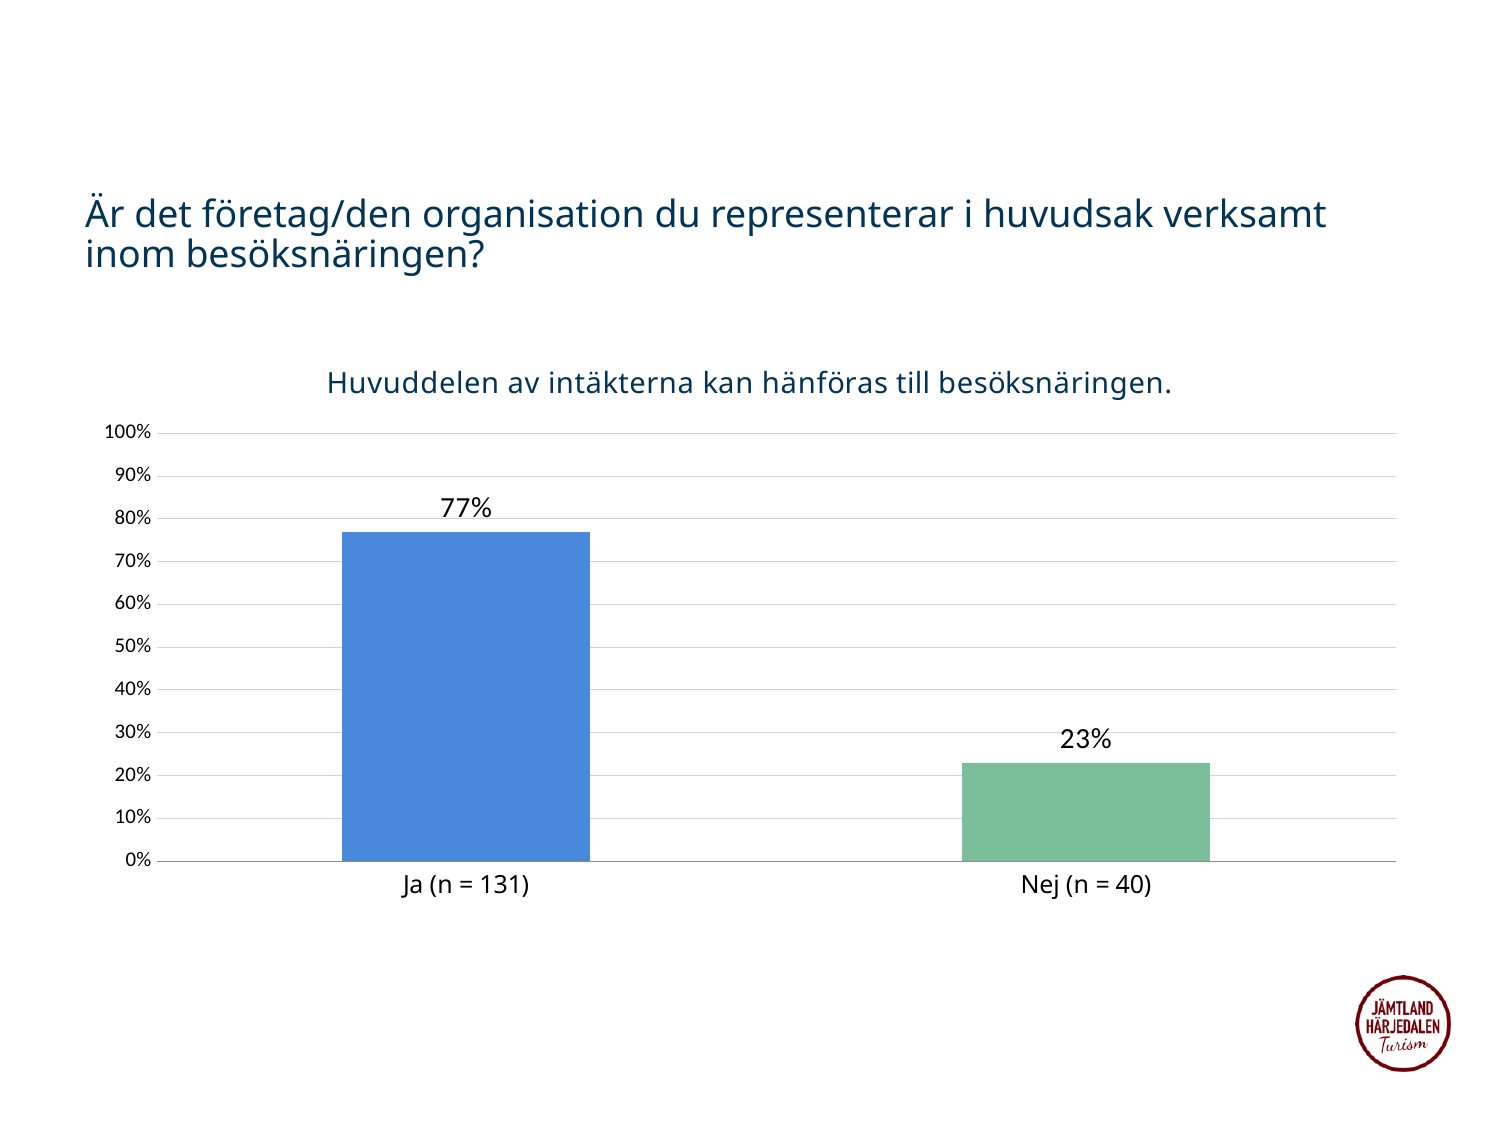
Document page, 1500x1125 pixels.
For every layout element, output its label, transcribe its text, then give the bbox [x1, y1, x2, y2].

chart [76, 333, 1424, 914]
text_box Är det företag/den organisation du representerar i huvudsak verksamt inom besöksnäringen? [70, 187, 1417, 232]
picture [1355, 975, 1451, 1072]
text_box [77, 232, 1226, 269]
